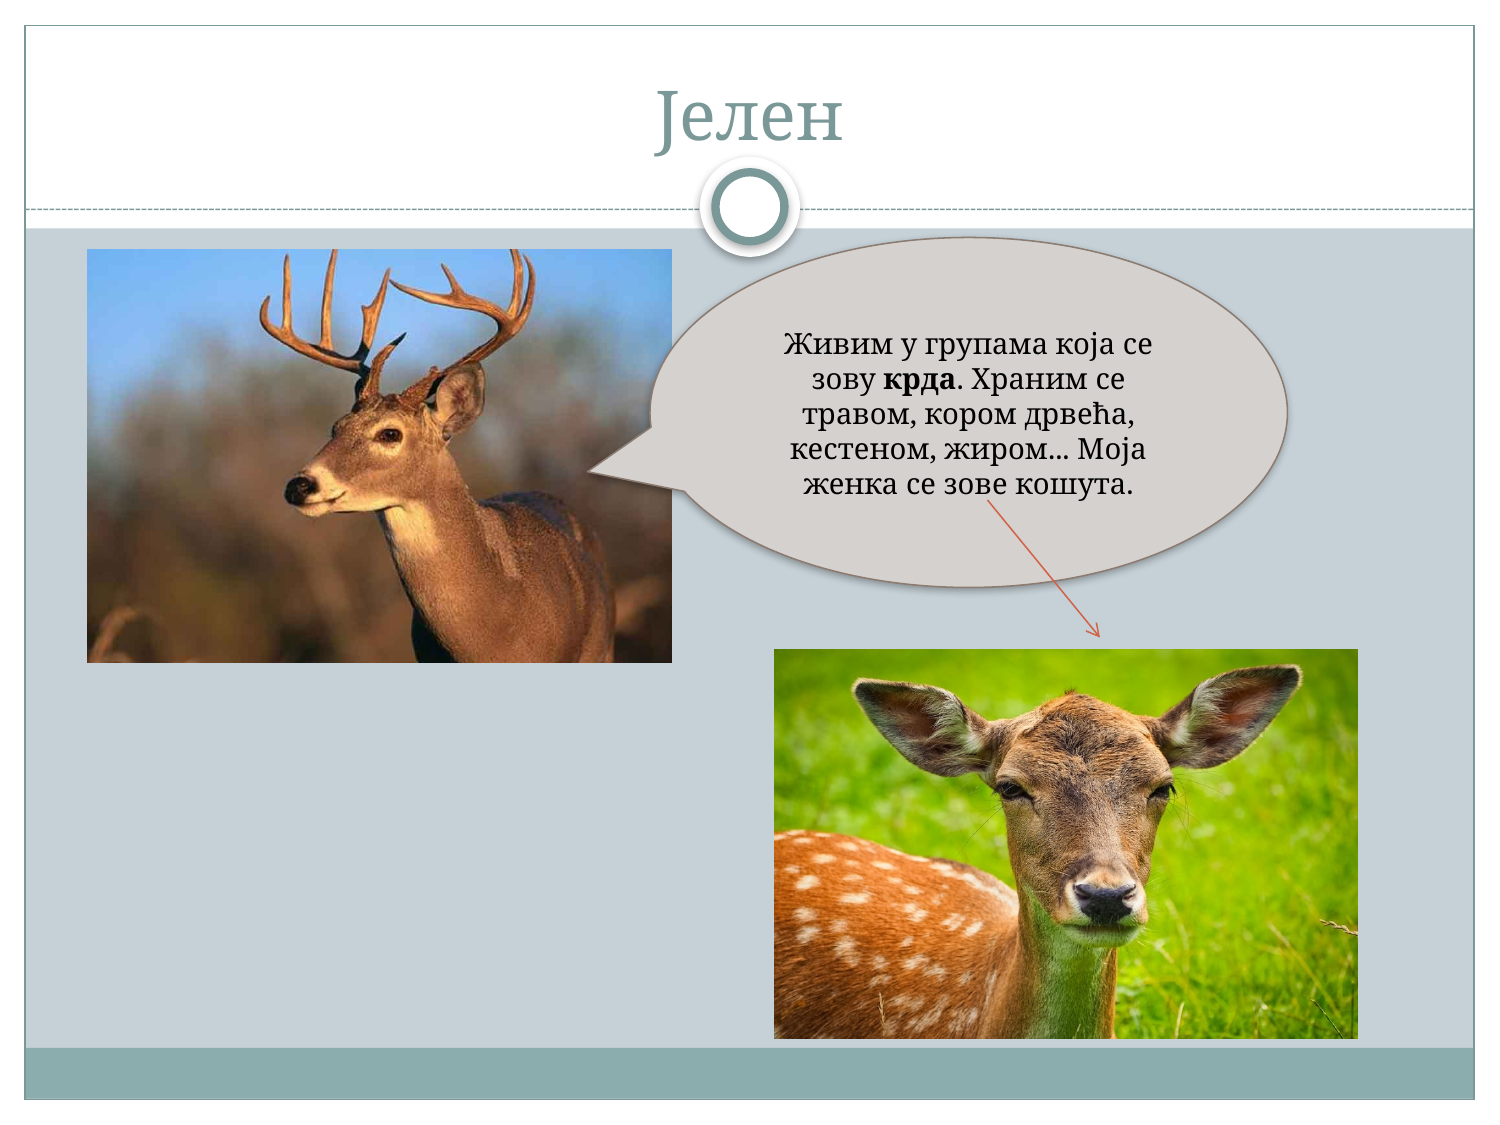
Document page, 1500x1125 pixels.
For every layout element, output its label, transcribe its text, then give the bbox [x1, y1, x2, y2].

picture [87, 249, 672, 663]
picture [774, 649, 1358, 1039]
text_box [974, 512, 1113, 626]
title Јелен [49, 37, 1450, 162]
text_box Живим у групама која се зову крда. Храним се травом, кором дрвећа, кестеном, жиром... Моја женка се зове кошута. [678, 236, 1289, 589]
